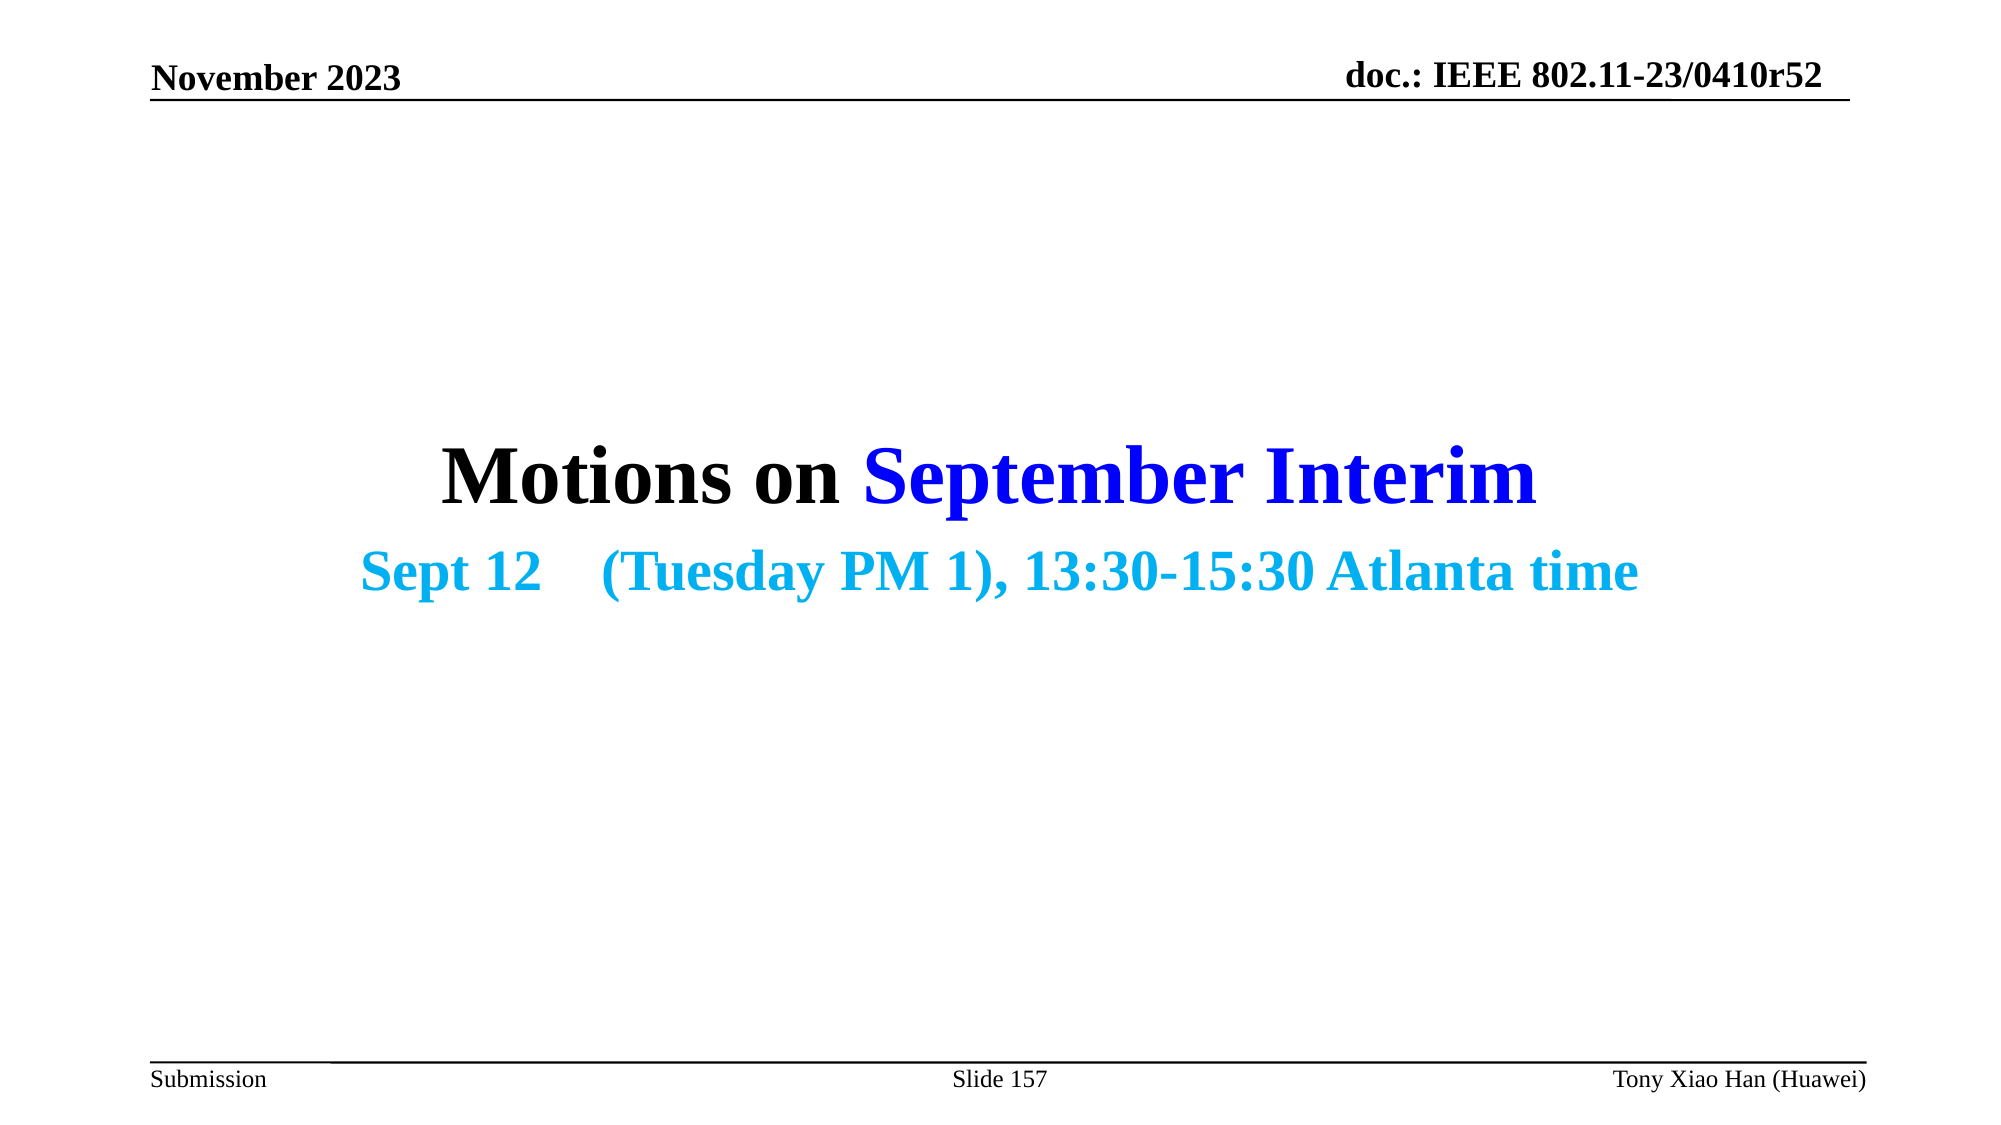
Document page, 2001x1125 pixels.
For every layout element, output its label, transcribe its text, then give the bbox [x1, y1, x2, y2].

text_box Motions on September Interim Sept 12 (Tuesday PM 1), 13:30-15:30 Atlanta time [249, 412, 1750, 950]
